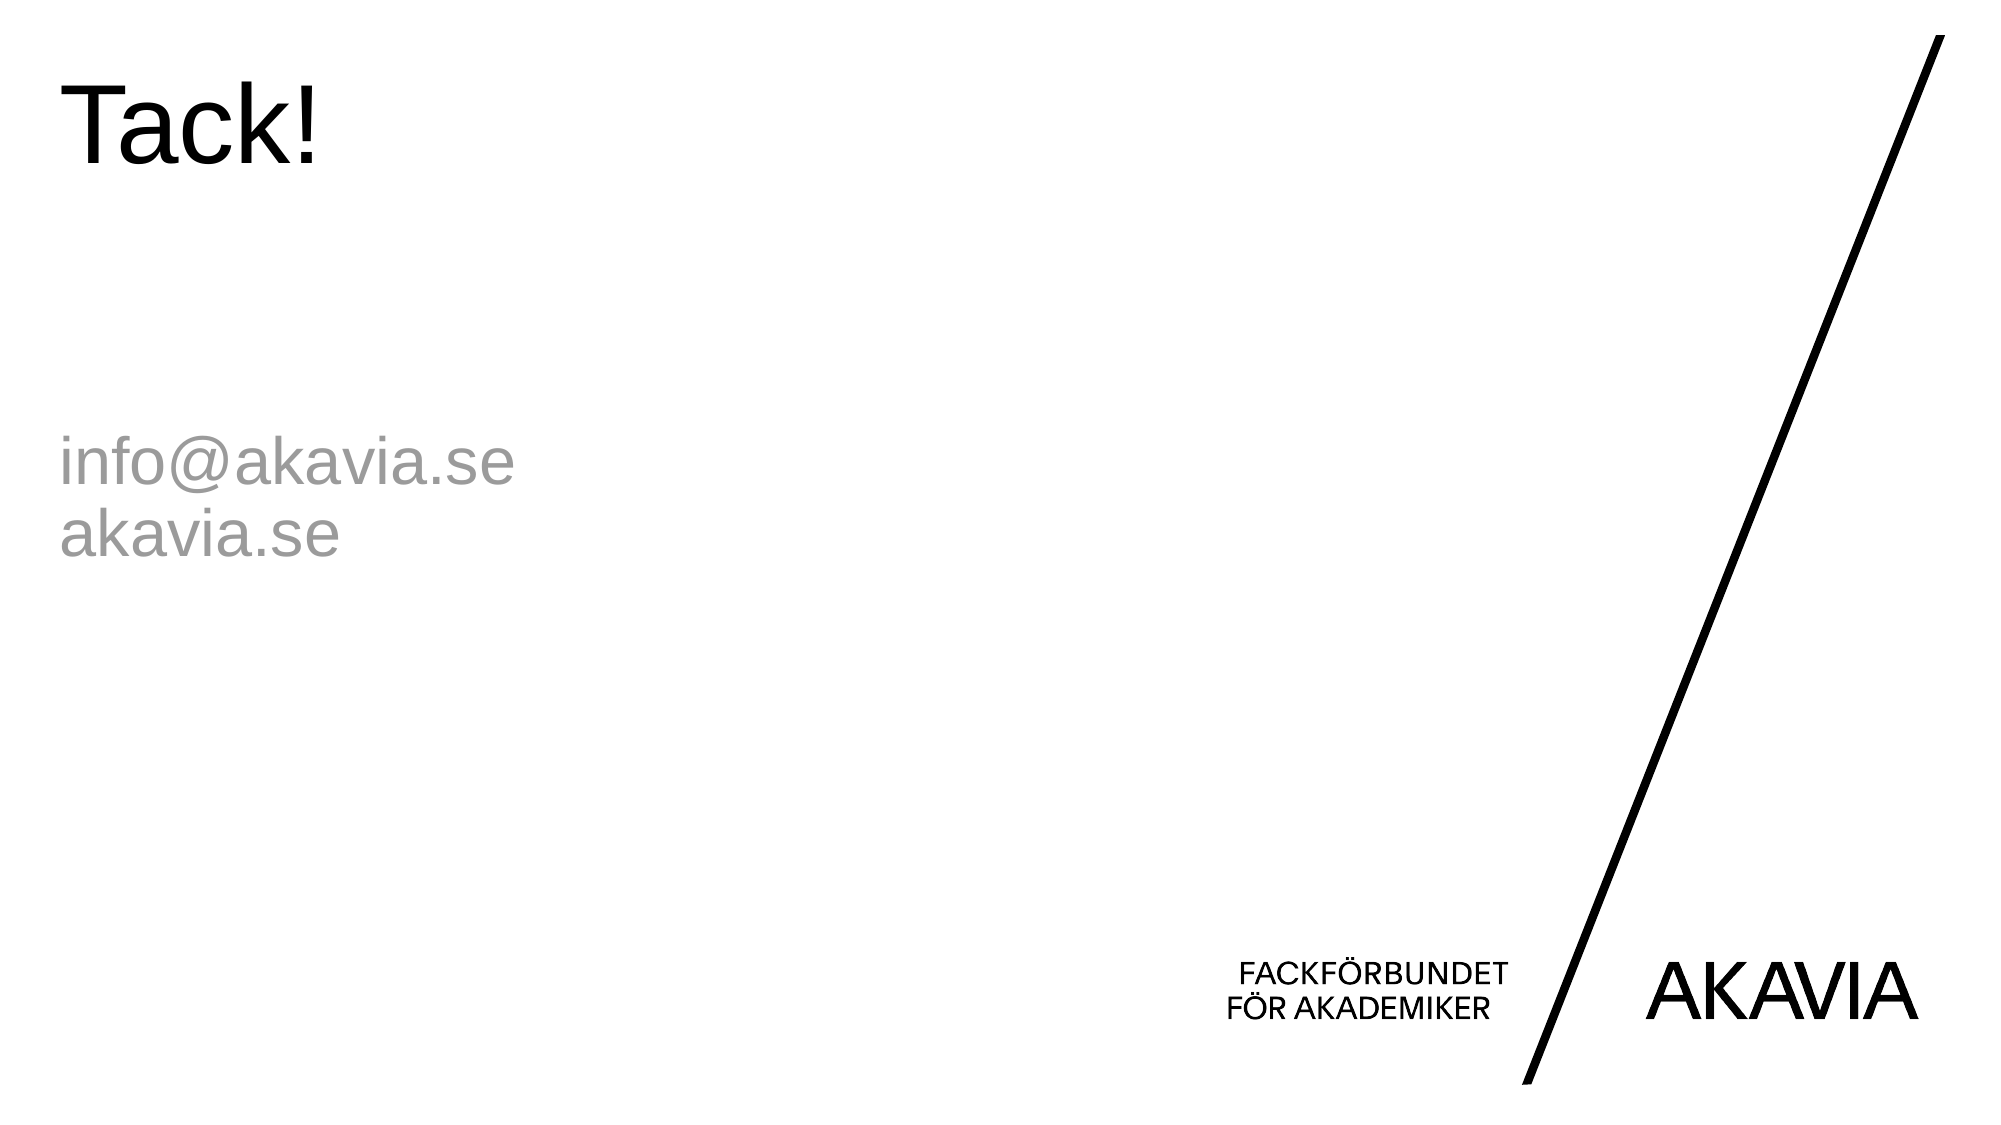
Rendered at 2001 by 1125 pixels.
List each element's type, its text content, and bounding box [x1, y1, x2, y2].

subtitle info@akavia.se [59, 426, 1000, 499]
picture [1637, 839, 2001, 1125]
picture [1115, 839, 1521, 1125]
list akavia.se [59, 499, 1000, 576]
title Tack! [59, 66, 1538, 317]
